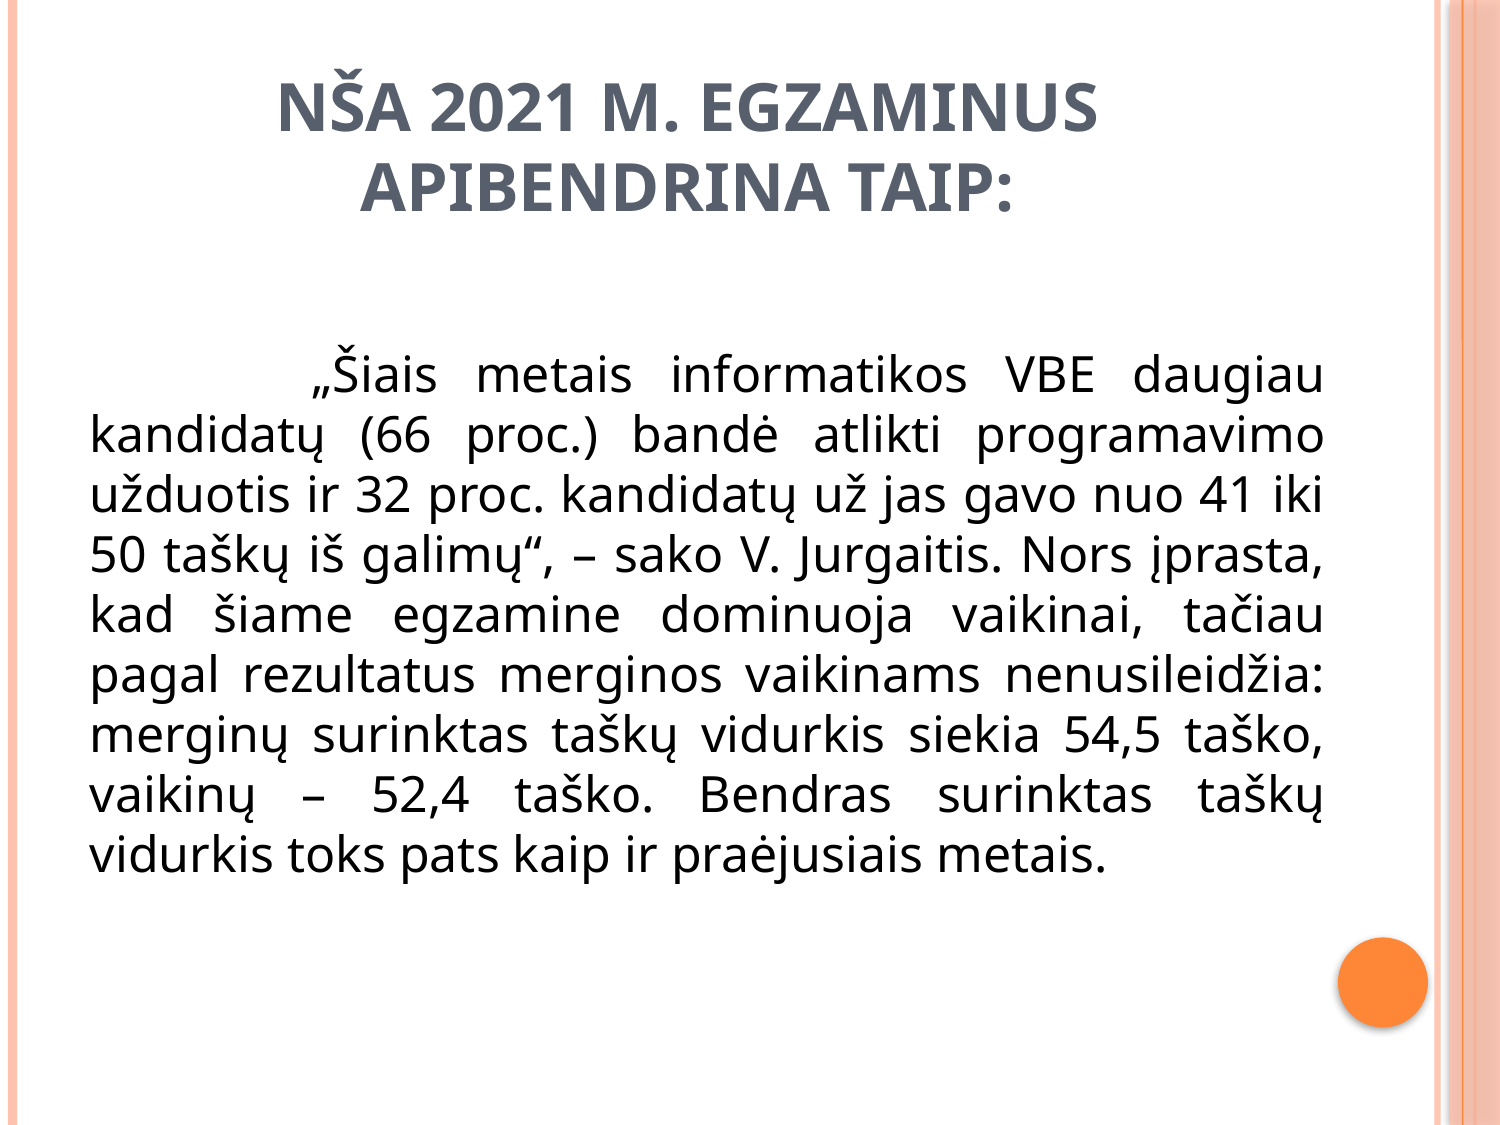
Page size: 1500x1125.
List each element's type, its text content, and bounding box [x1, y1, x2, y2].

list „Šiais metais informatikos VBE daugiau kandidatų (66 proc.) bandė atlikti programavimo užduotis ir 32 proc. kandidatų už jas gavo nuo 41 iki 50 taškų iš galimų“, – sako V. Jurgaitis. Nors įprasta, kad šiame egzamine dominuoja vaikinai, tačiau pagal rezultatus merginos vaikinams nenusileidžia: merginų surinktas taškų vidurkis siekia 54,5 taško, vaikinų – 52,4 taško. Bendras surinktas taškų vidurkis toks pats kaip ir praėjusiais metais. [75, 262, 1341, 953]
title NŠA 2021 m. egzaminus apibendrina taip: [75, 45, 1300, 233]
